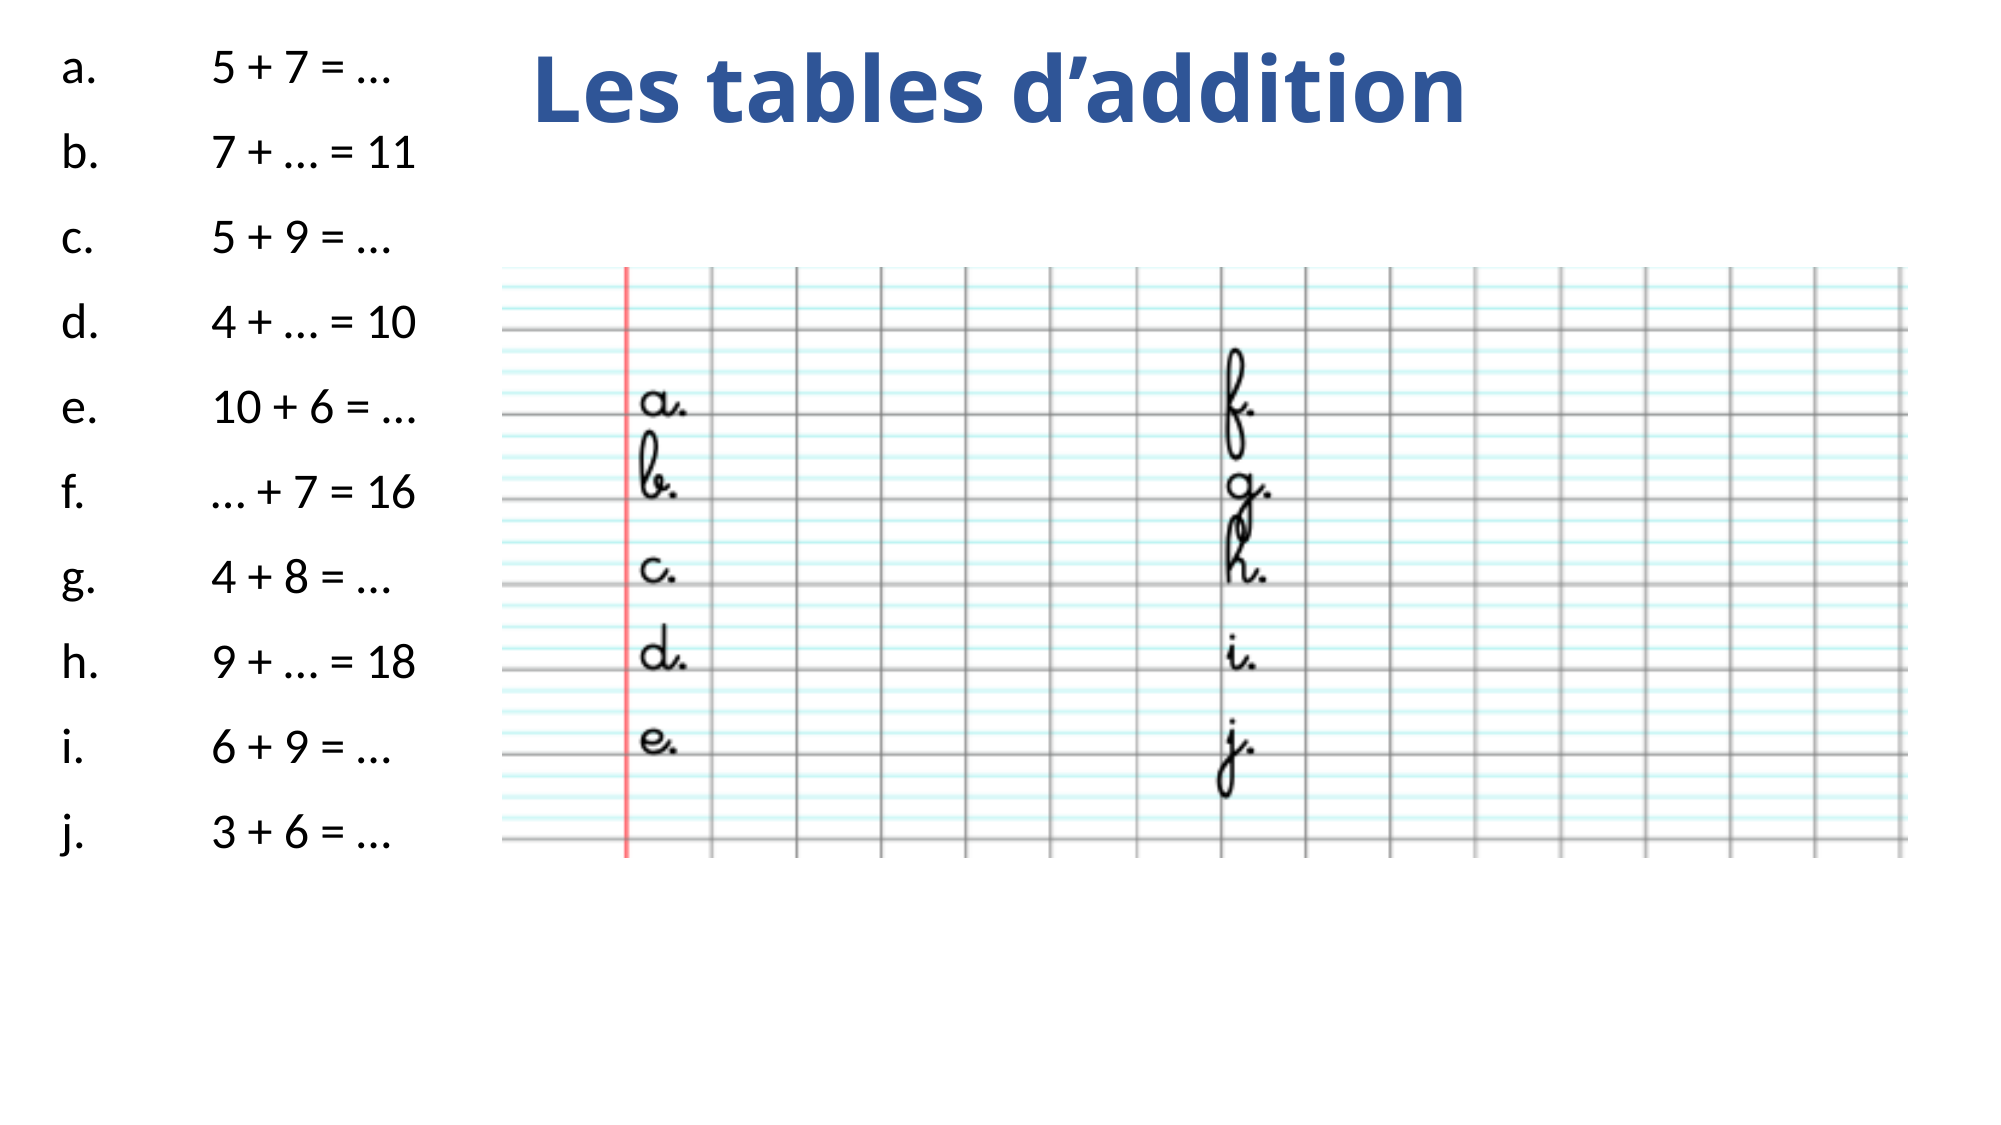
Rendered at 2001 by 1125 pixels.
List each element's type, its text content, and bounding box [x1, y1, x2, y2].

title Les tables d’addition [137, 0, 1863, 202]
picture [502, 267, 1908, 858]
text_box 5 + 7 = … 7 + … = 11 5 + 9 = … 4 + … = 10 10 + 6 = … … + 7 = 16 4 + 8 = … 9 + … = 18 6 + 9 = … 3 + 6 = … [46, 26, 476, 866]
